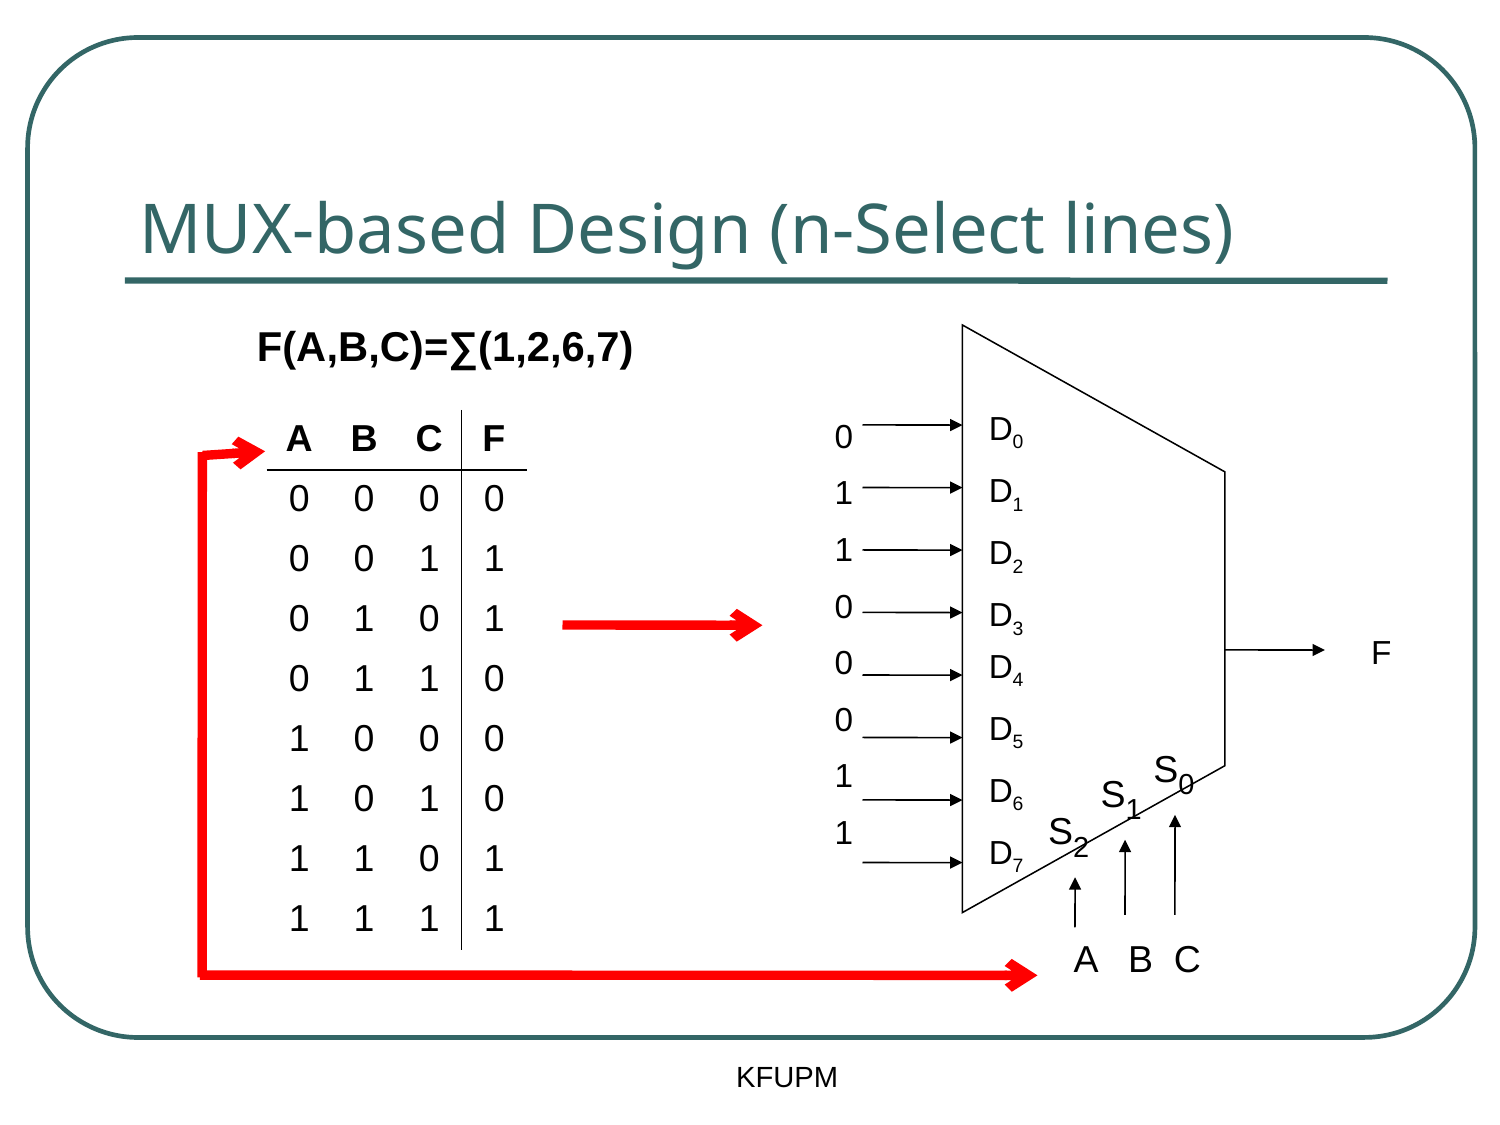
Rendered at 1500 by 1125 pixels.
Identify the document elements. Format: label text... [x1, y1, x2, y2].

table_header B [332, 410, 397, 449]
table_header C [397, 410, 461, 449]
title MUX-based Design (n-Select lines) [124, 87, 1388, 275]
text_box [799, 324, 1426, 988]
table_header F [462, 410, 527, 449]
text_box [199, 450, 1038, 978]
footer KFUPM [549, 1050, 1025, 1125]
table_header A [267, 410, 332, 449]
text_box F(A,B,C)=∑(1,2,6,7) [242, 312, 649, 378]
